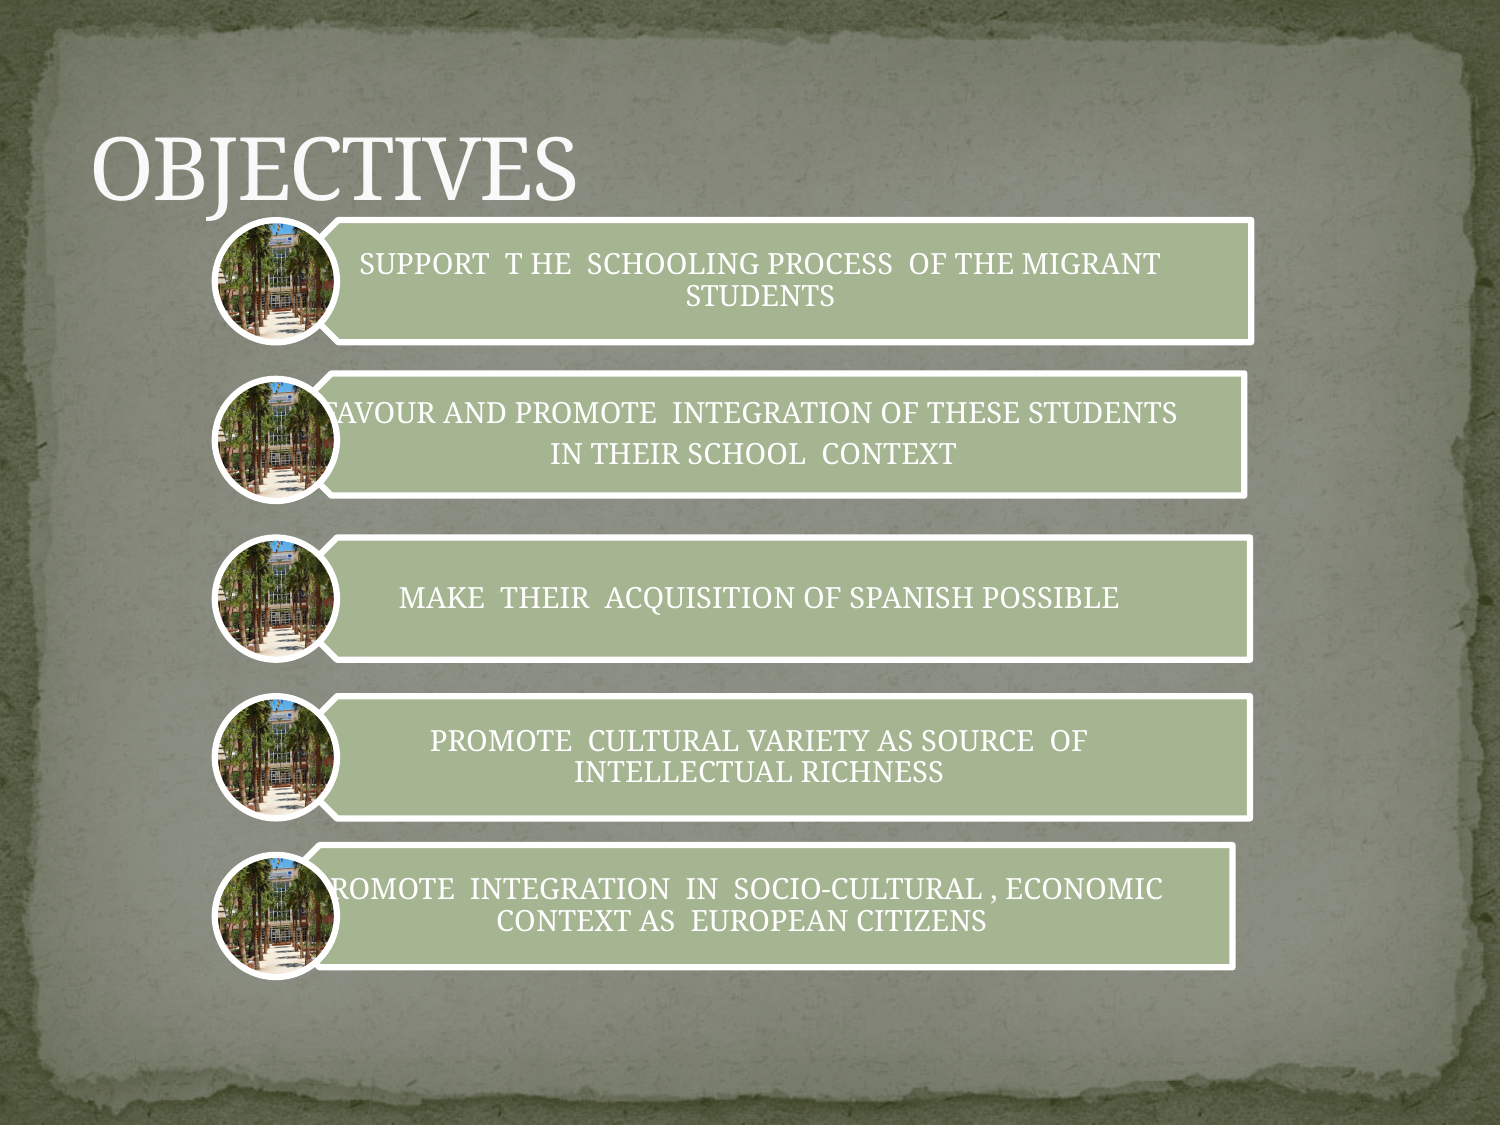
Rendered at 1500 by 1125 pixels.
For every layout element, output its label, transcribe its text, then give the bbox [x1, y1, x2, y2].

title OBJECTIVES [74, 24, 1425, 209]
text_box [3, 222, 1462, 975]
